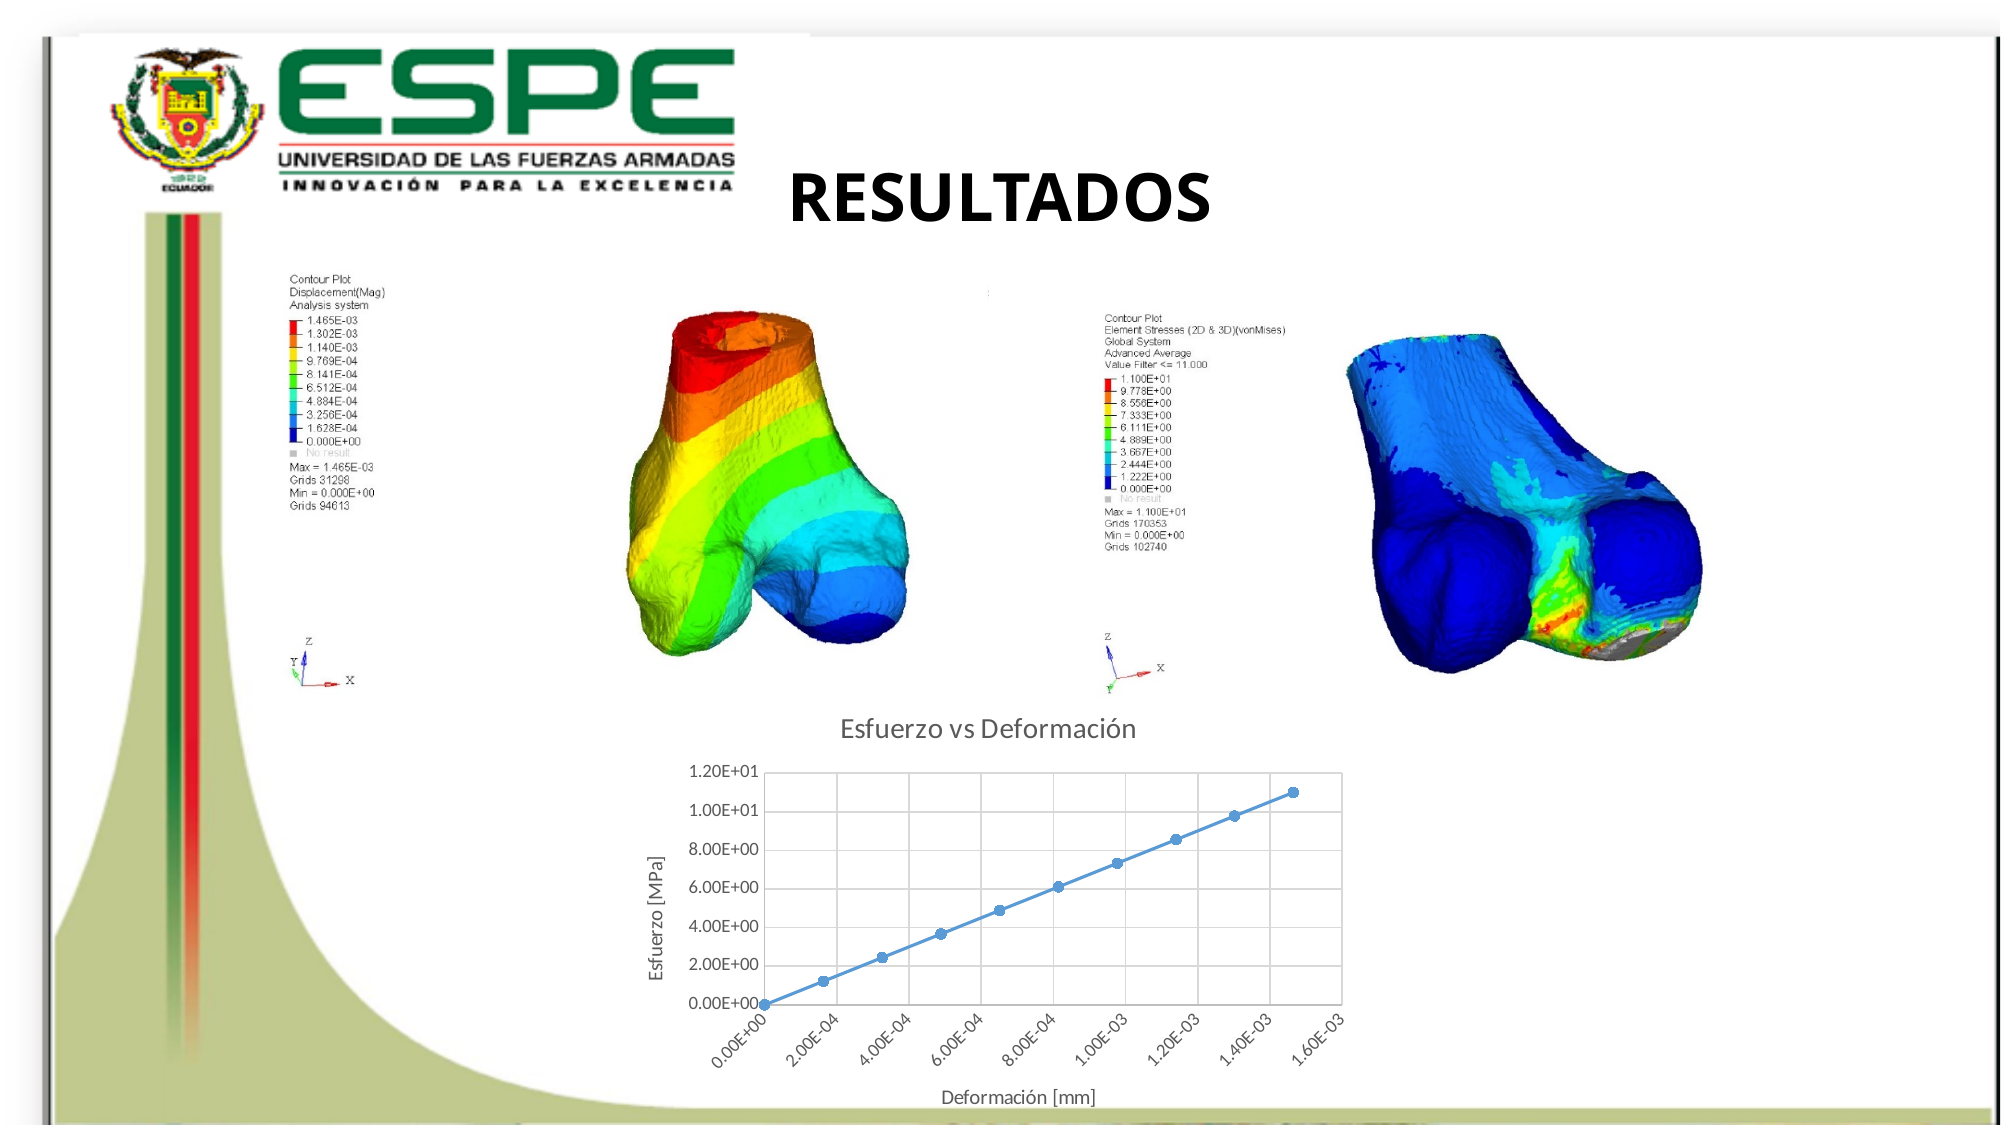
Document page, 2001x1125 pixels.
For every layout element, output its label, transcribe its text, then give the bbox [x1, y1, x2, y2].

chart [613, 690, 1364, 1125]
title RESULTADOS [137, 91, 1863, 309]
picture [0, 0, 2001, 1125]
